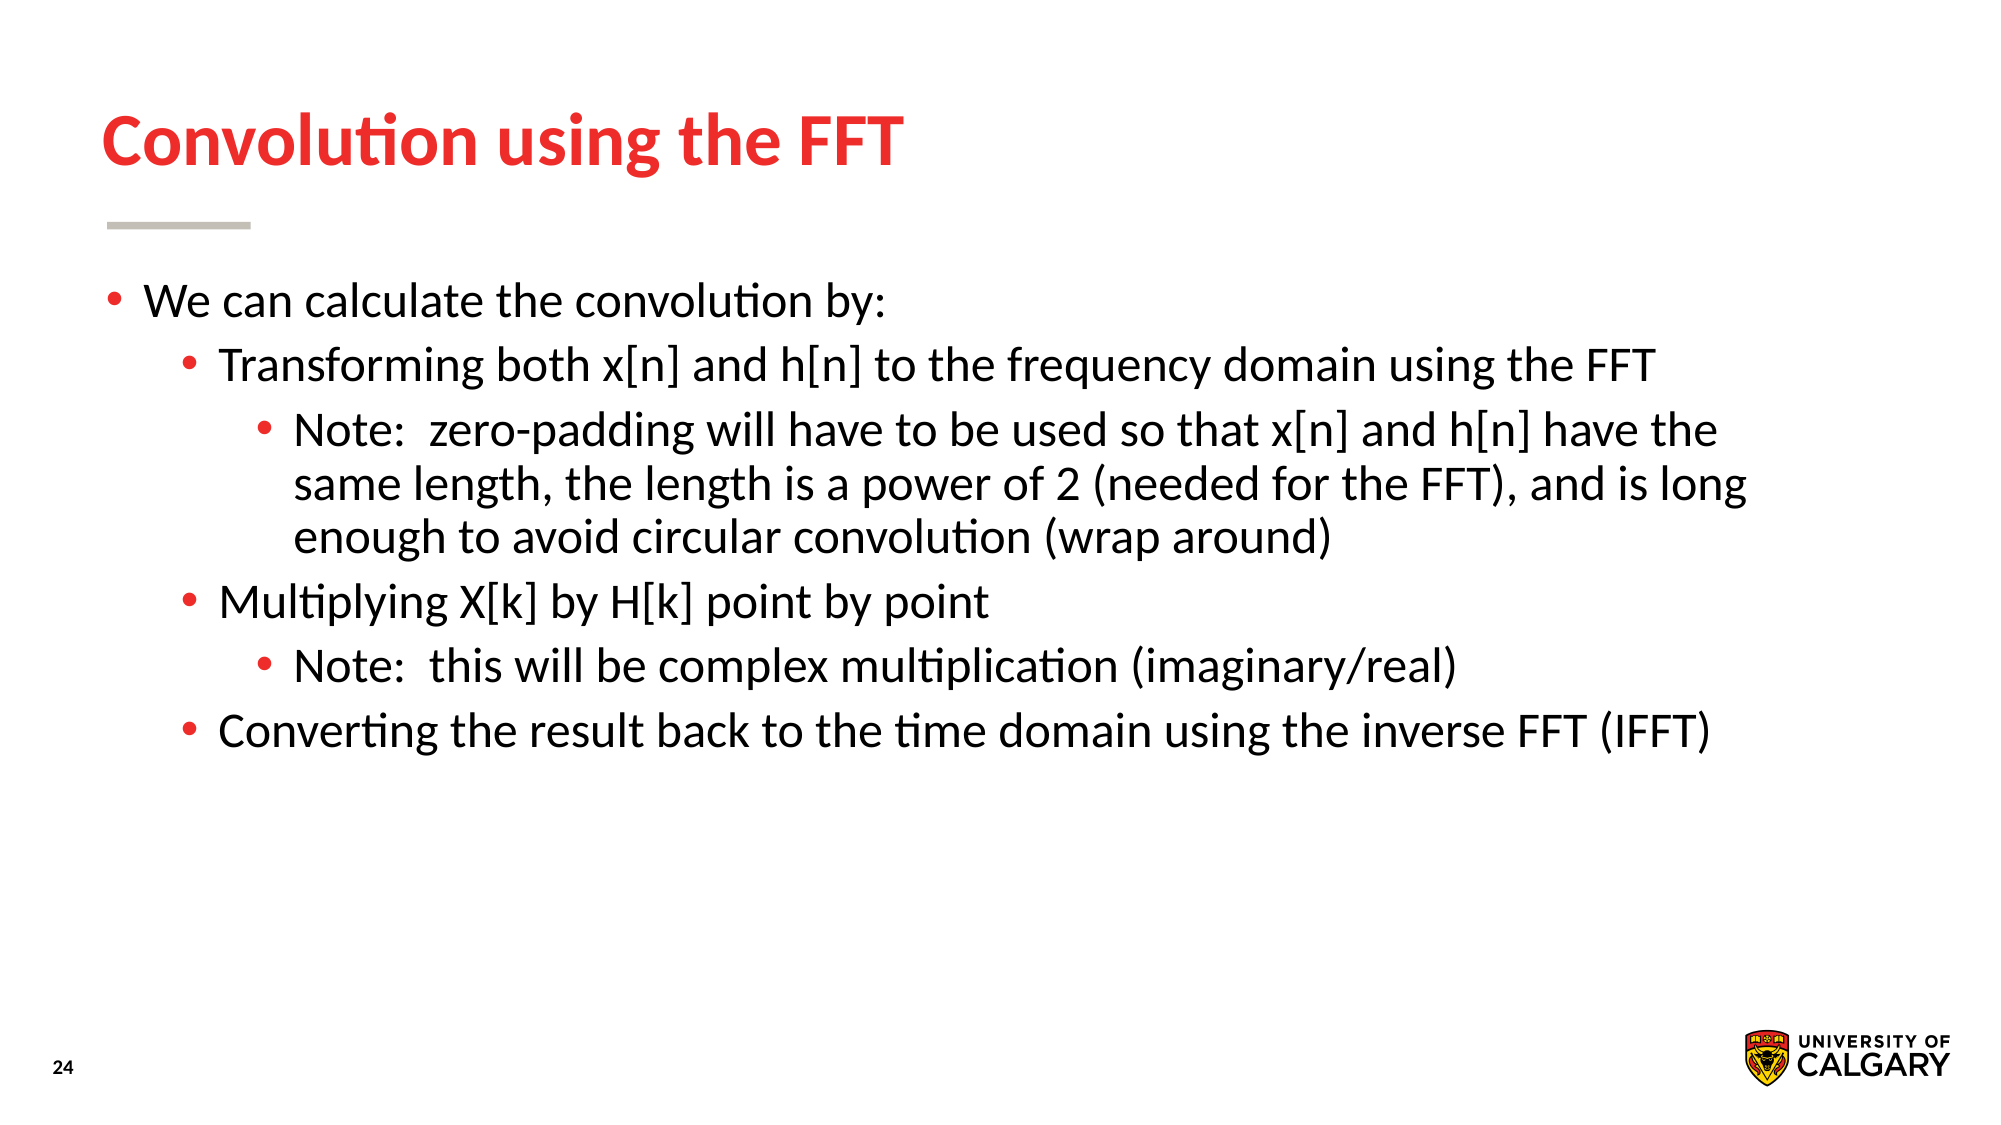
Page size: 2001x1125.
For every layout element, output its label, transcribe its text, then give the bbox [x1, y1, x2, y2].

picture [1722, 1012, 1973, 1099]
title Convolution using the FFT [87, 60, 1774, 222]
list We can calculate the convolution by: Transforming both x[n] and h[n] to the frequency domain using the FFT Note: zero-padding will have to be used so that x[n] and h[n] have the same length, the length is a power of 2 (needed for the FFT), and is long enough to avoid circular convolution (wrap around) Multiplying X[k] by H[k] point by point Note: this will be complex multiplication (imaginary/real) Converting the result back to the time domain using the inverse FFT (IFFT) [91, 266, 1774, 981]
